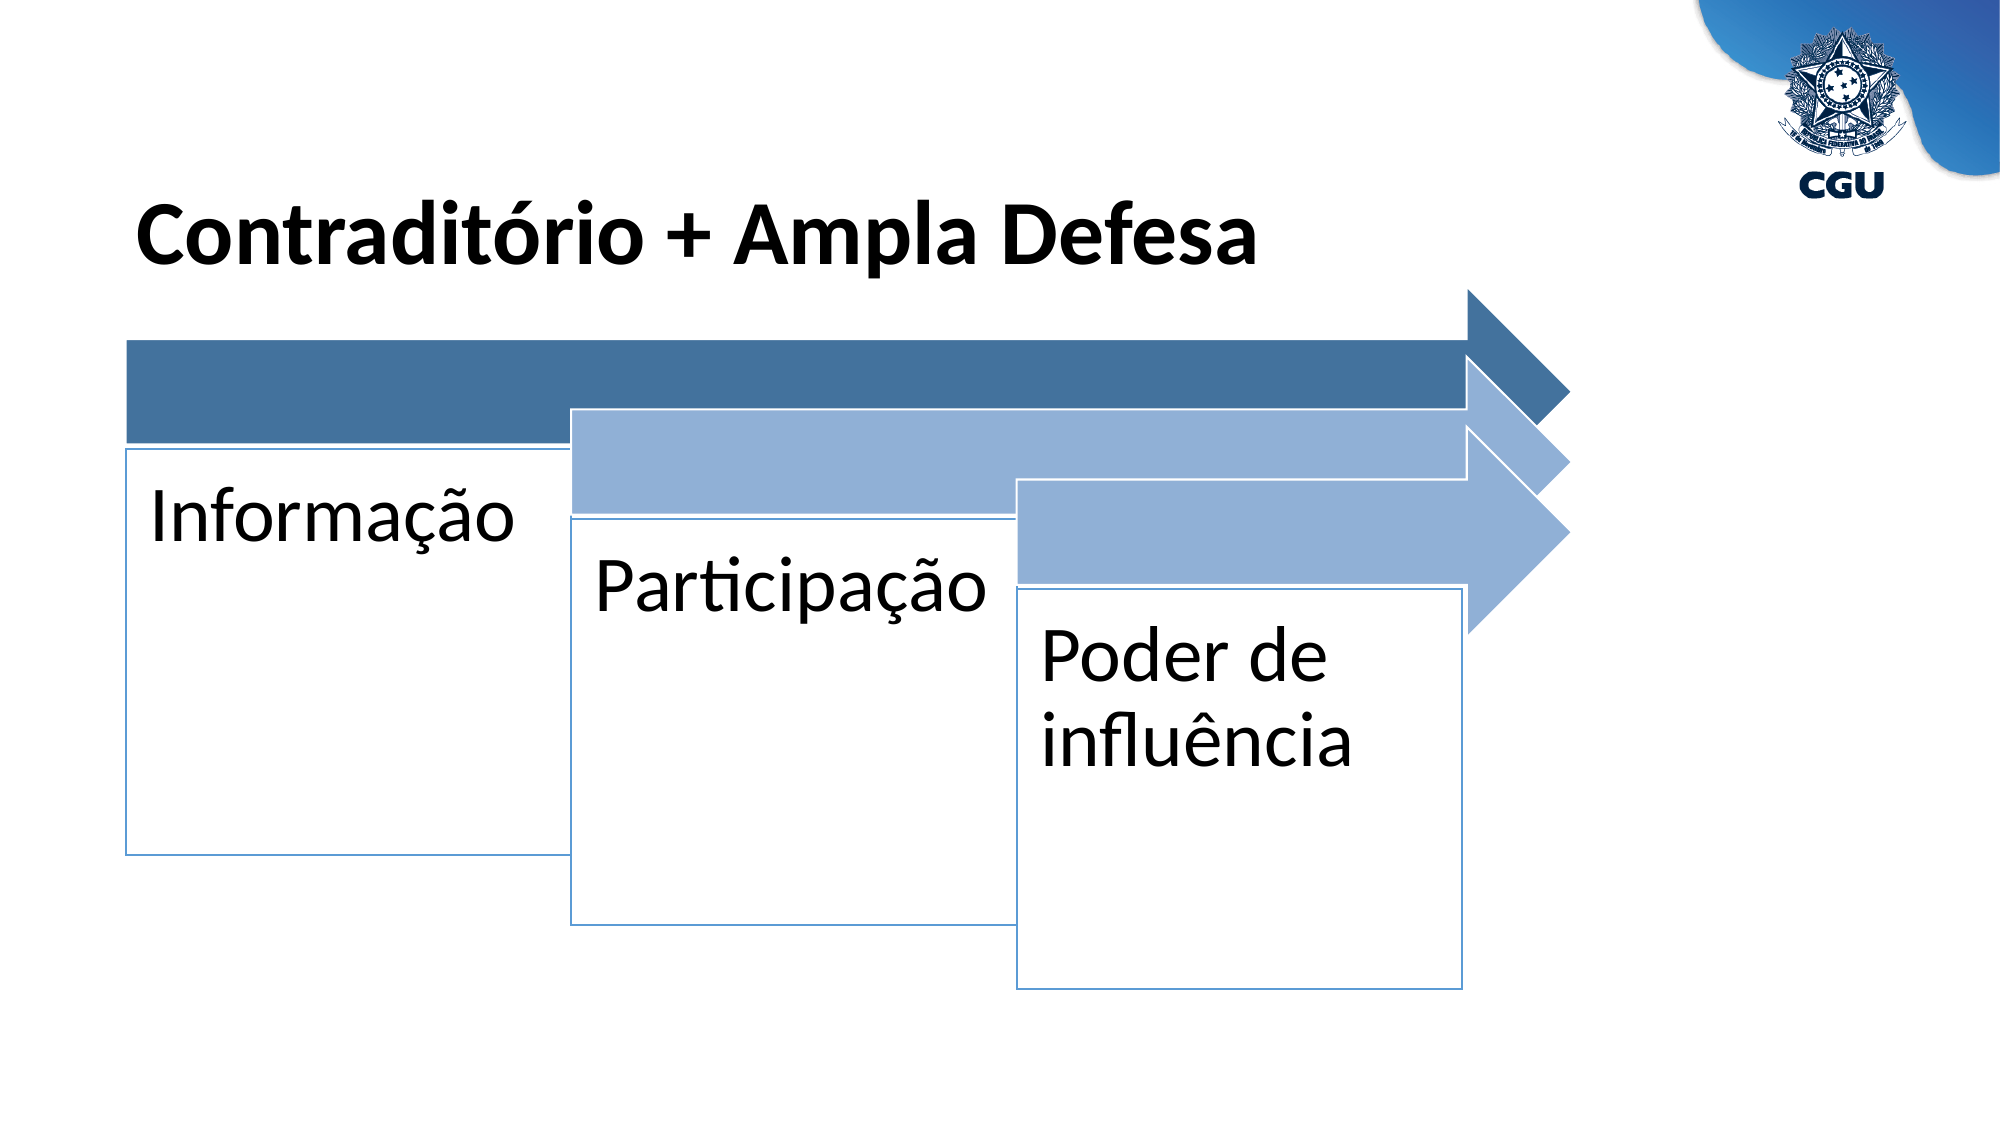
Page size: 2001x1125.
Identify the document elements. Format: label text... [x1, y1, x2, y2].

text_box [0, 284, 2000, 991]
text_box Contraditório + Ampla Defesa [121, 178, 1697, 284]
picture [1677, 0, 2000, 226]
